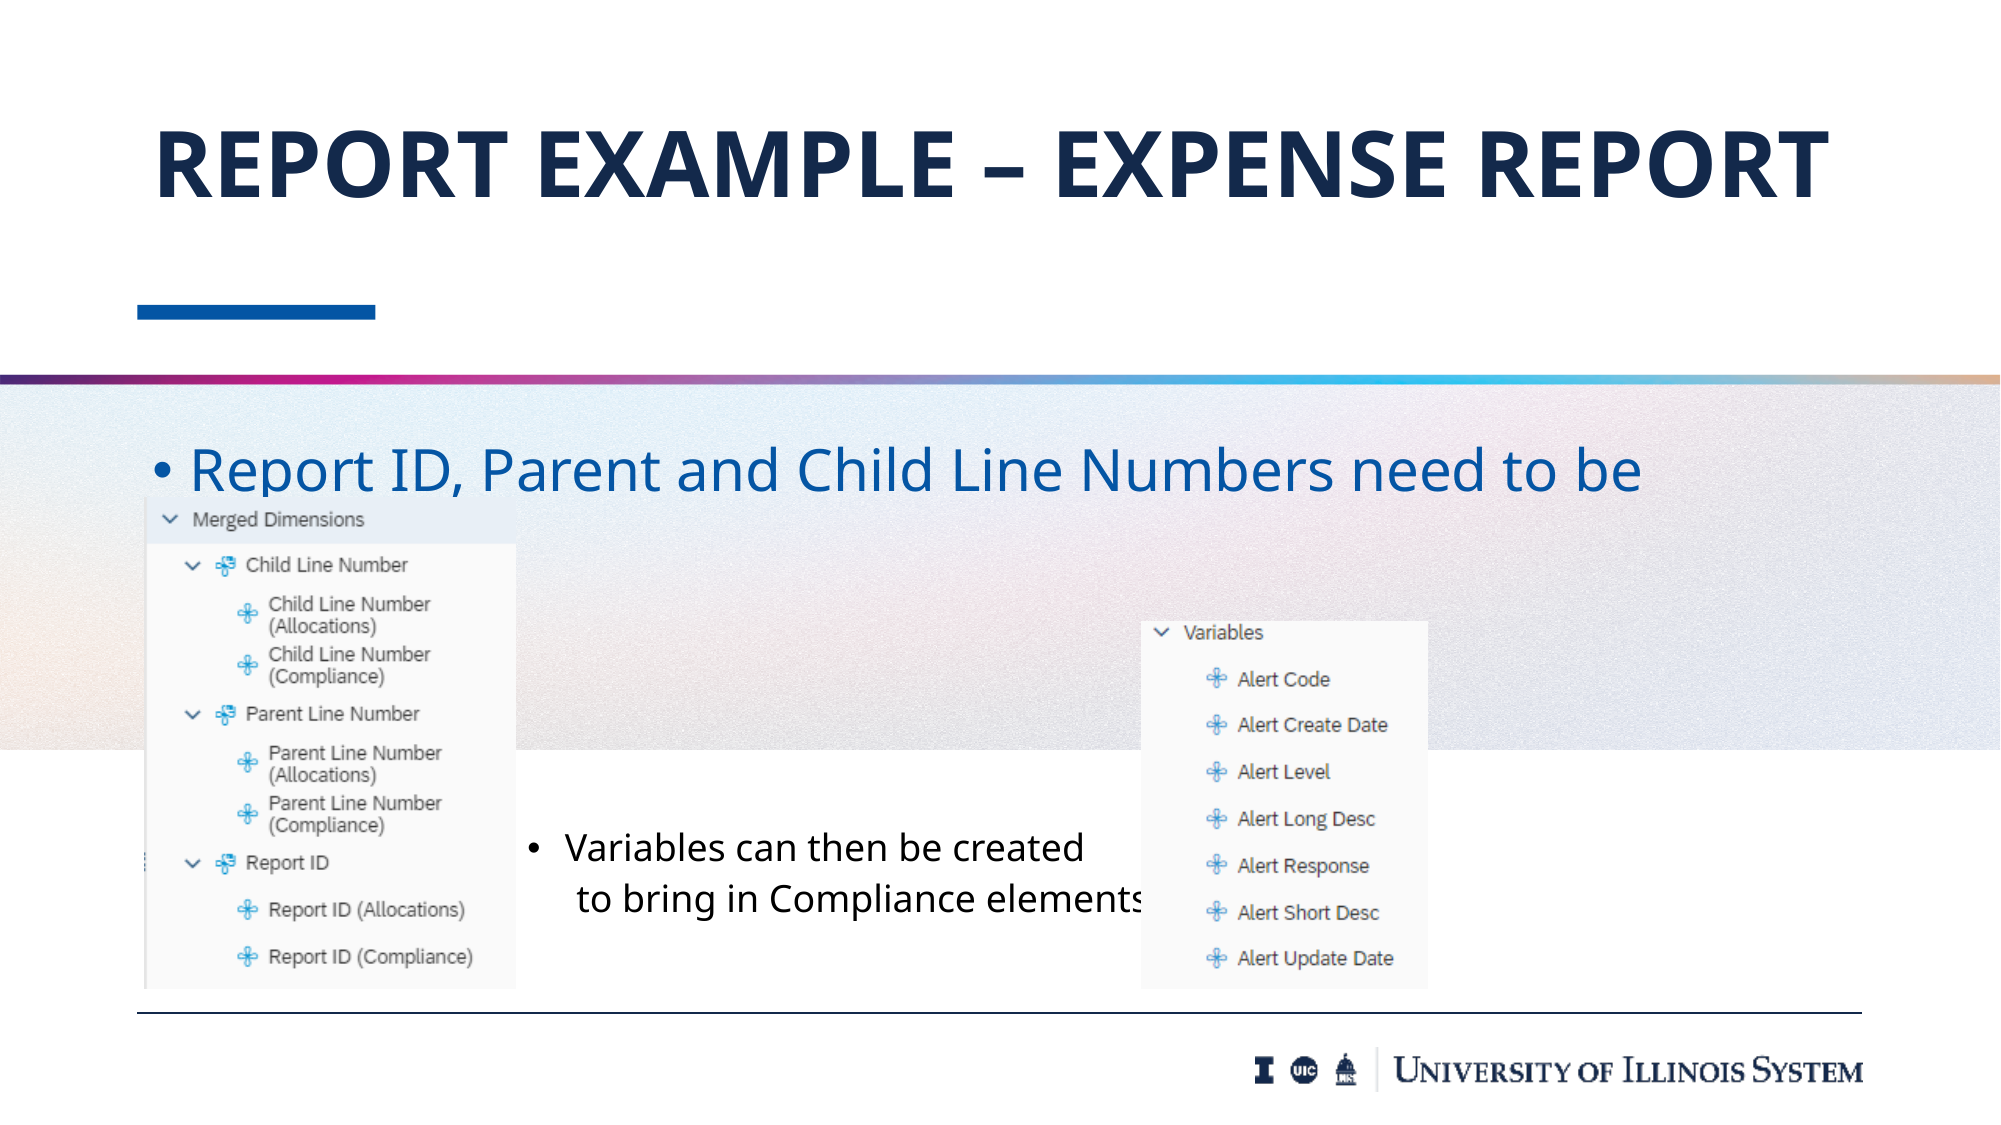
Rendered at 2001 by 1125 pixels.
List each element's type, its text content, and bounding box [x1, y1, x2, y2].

list Report ID, Parent and Child Line Numbers need to be merged. Variables can then be created to bring in Compliance elements [137, 433, 1863, 1014]
title Report example – Expense report [137, 111, 1863, 327]
text_box [136, 304, 376, 321]
picture [0, 0, 2001, 1125]
